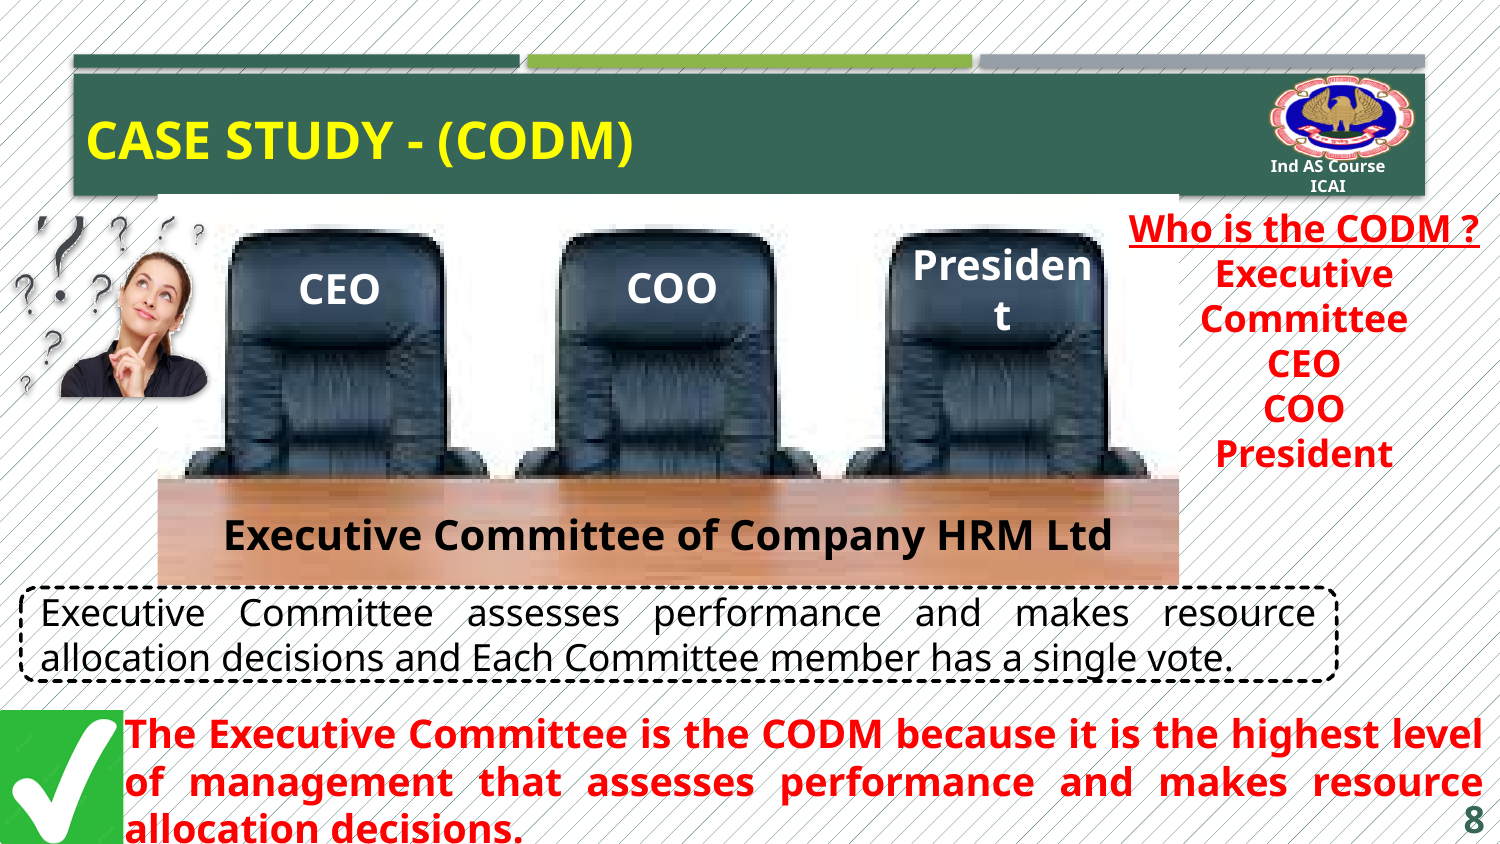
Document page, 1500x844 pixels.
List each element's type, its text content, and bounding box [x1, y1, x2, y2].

title CASe study - (CODM) [70, 83, 1337, 195]
text_box [7, 216, 151, 397]
picture [0, 709, 124, 844]
picture [1258, 66, 1427, 169]
text_box The Executive Committee is the CODM because it is the highest level of management that assesses performance and makes resource allocation decisions. [109, 701, 1500, 844]
text_box Who is the CODM ? Executive Committee CEO COO President [1185, 260, 1500, 420]
text_box Executive Committee assesses performance and makes resource allocation decisions and Each Committee member has a single vote. [19, 585, 1339, 683]
picture [157, 194, 1180, 586]
